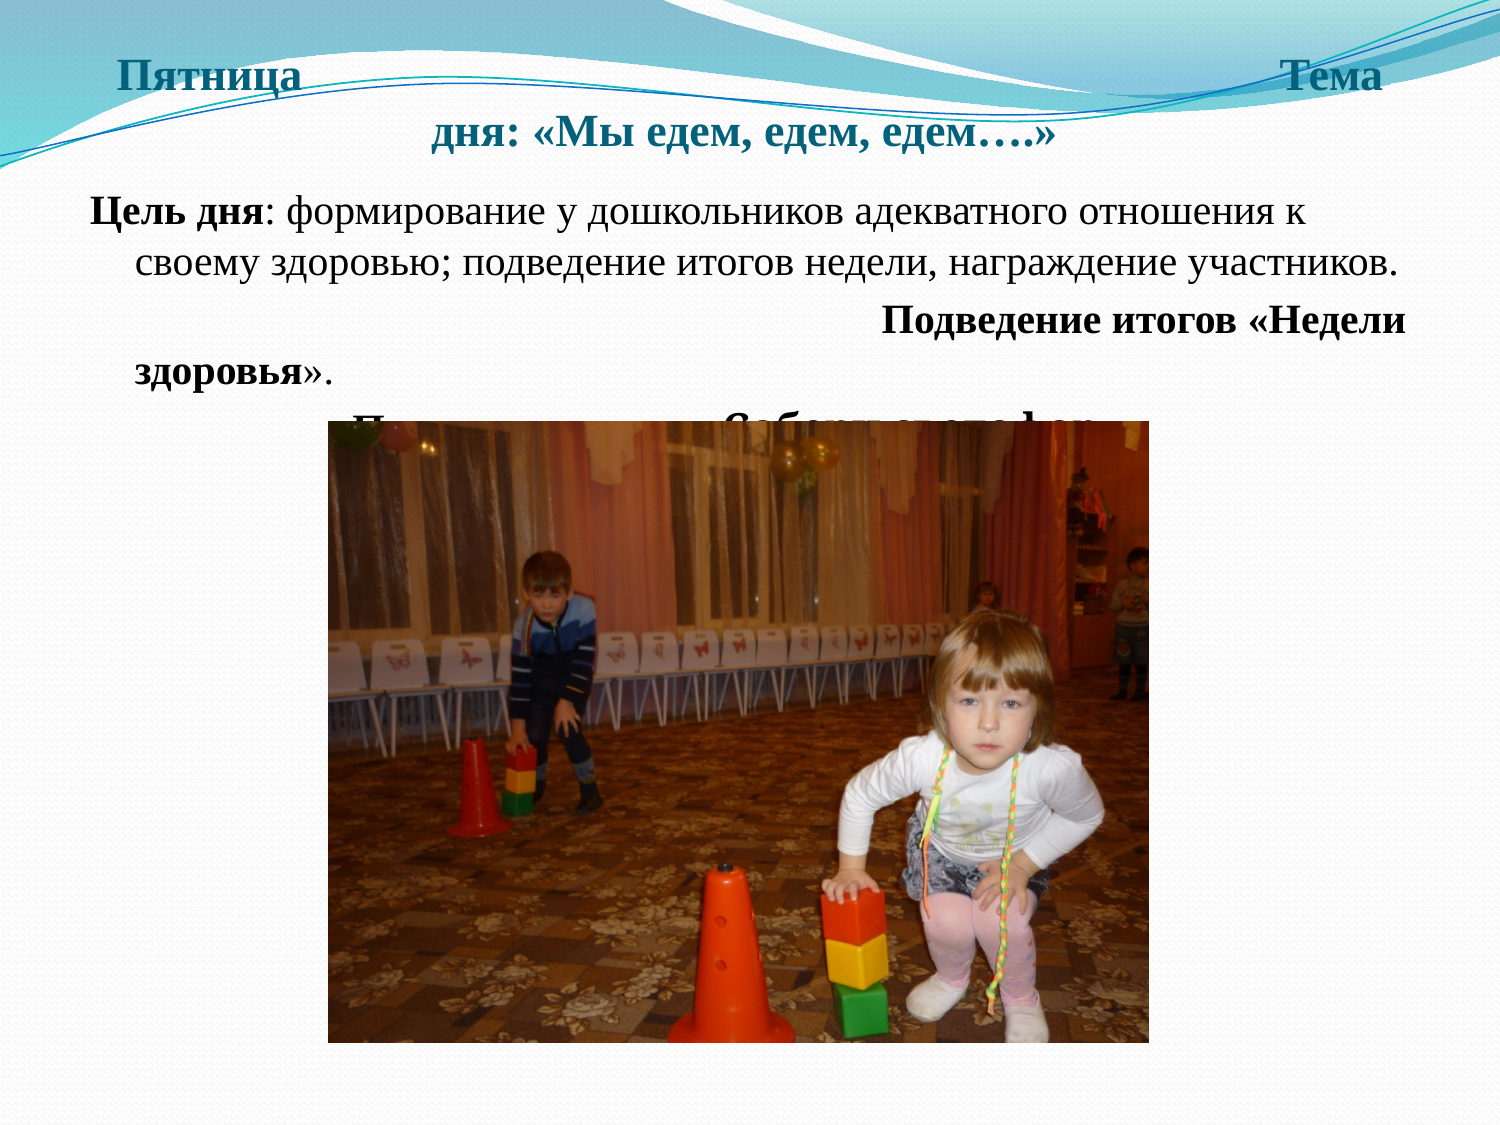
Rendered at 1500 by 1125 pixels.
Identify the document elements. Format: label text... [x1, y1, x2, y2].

list Цель дня: формирование у дошкольников адекватного отношения к своему здоровью; подведение итогов недели, награждение участников. Подведение итогов «Недели здоровья». Подвижная игра ««Собери светофор». [75, 175, 1425, 1038]
title Пятница Тема дня: «Мы едем, едем, едем….» [75, 35, 1425, 175]
picture [327, 421, 1149, 1044]
